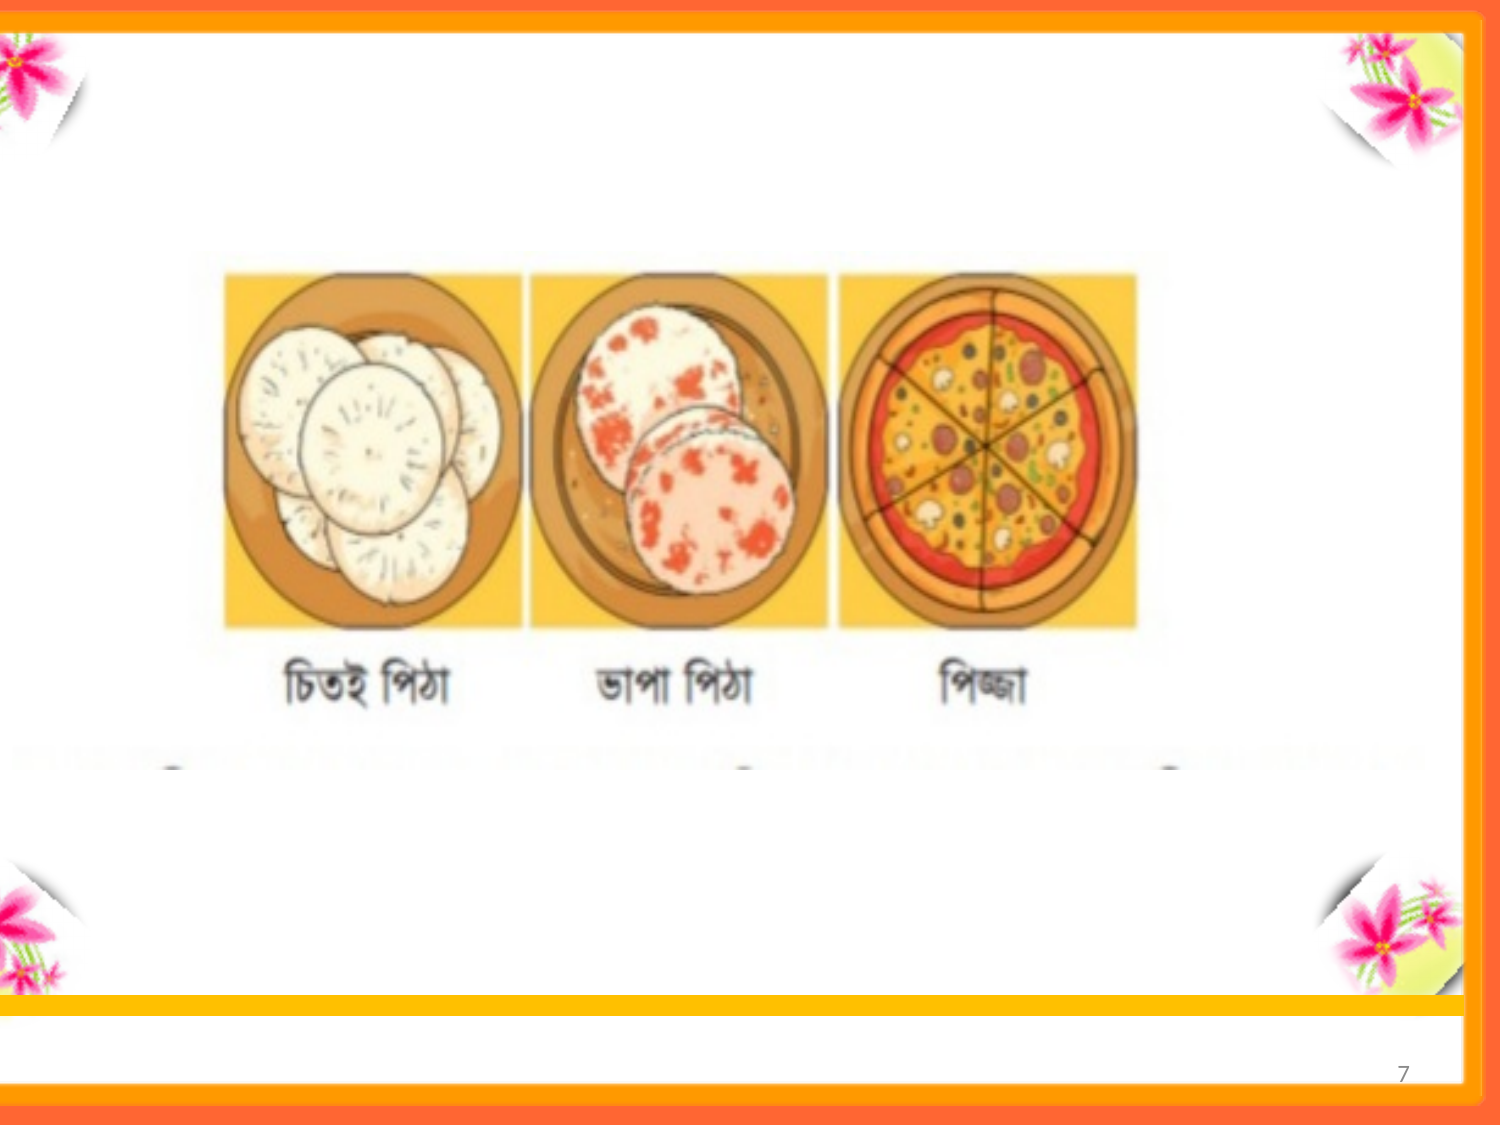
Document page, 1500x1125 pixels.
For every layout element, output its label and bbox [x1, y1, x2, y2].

picture [12, 250, 1426, 770]
text_box [0, 0, 1499, 1112]
